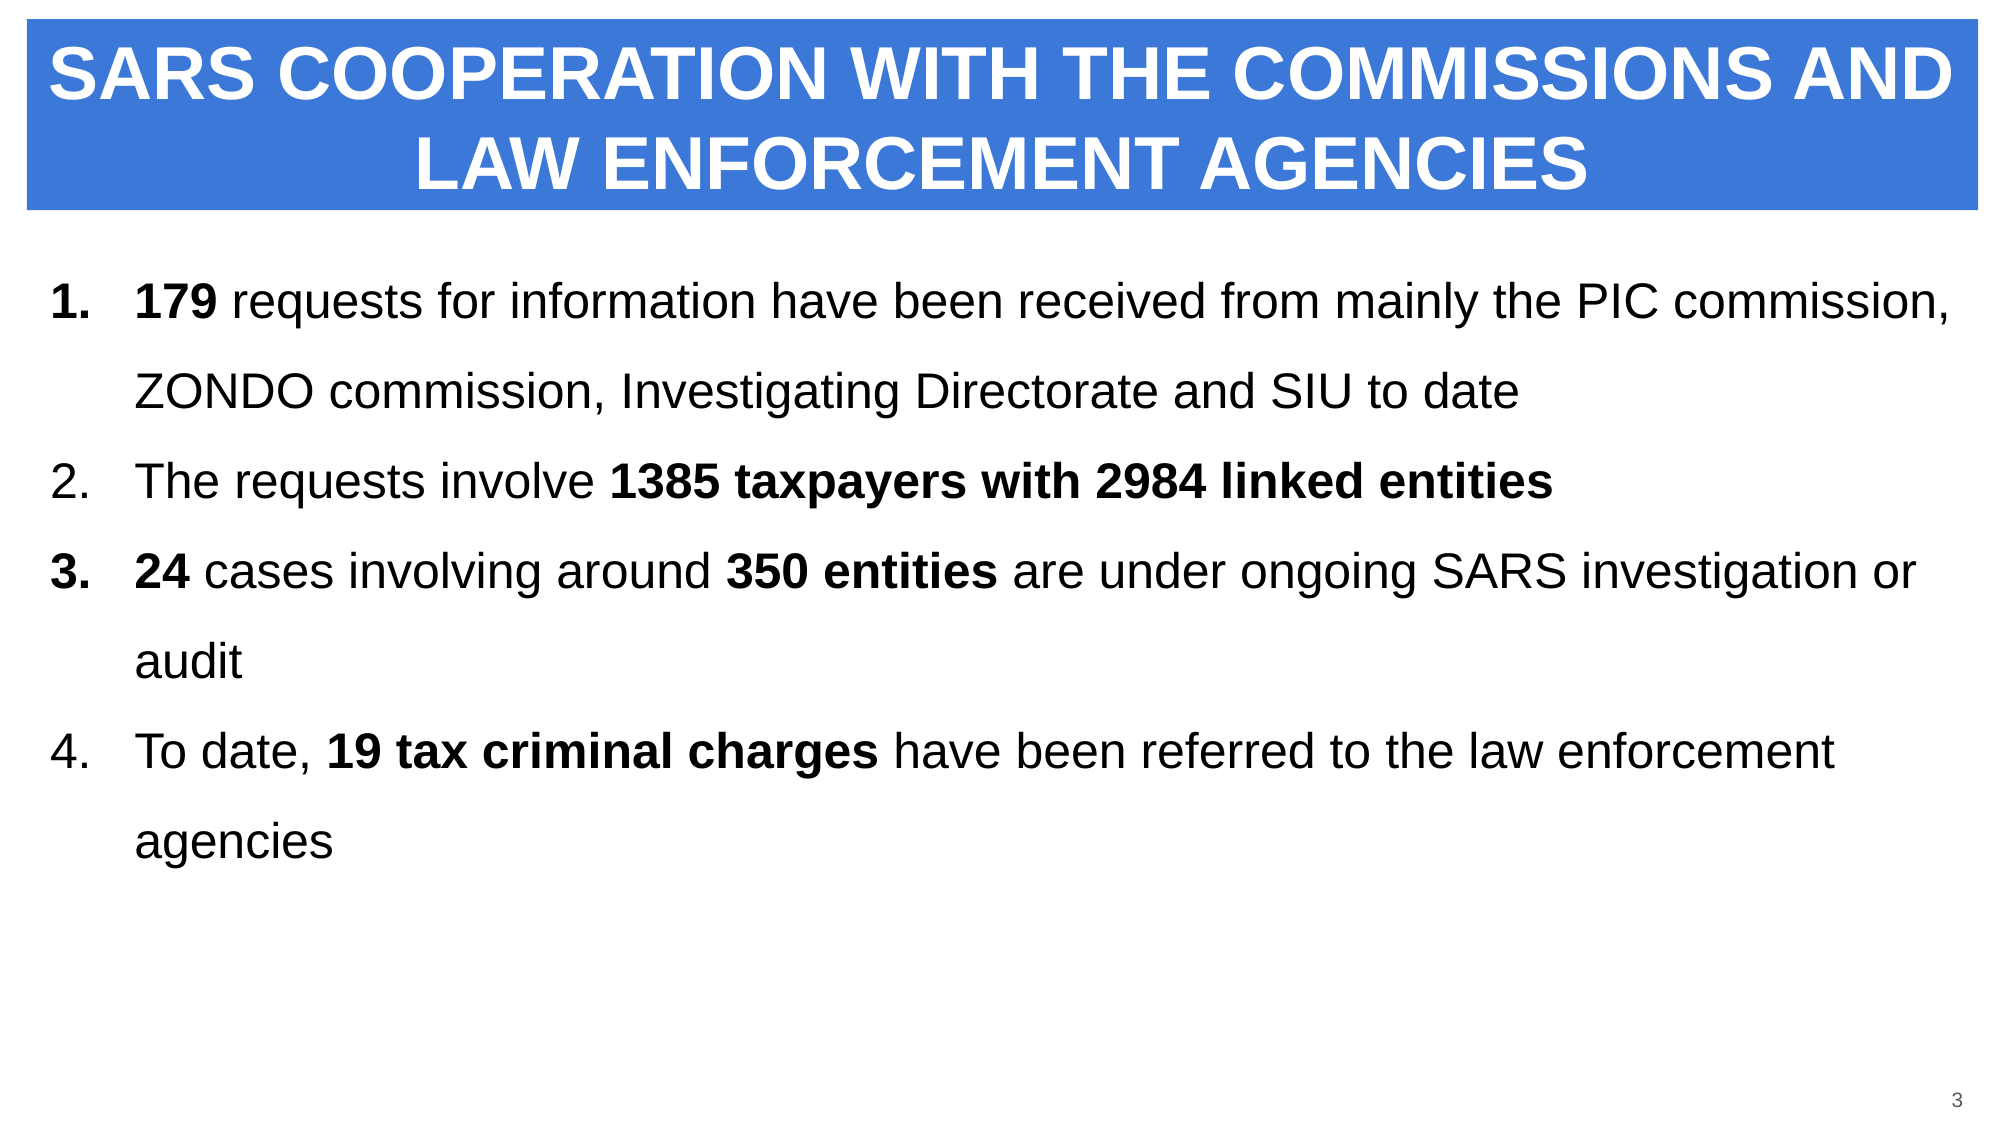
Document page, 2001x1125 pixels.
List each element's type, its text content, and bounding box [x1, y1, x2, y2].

text_box 179 requests for information have been received from mainly the PIC commission, ZONDO commission, Investigating Directorate and SIU to date The requests involve 1385 taxpayers with 2984 linked entities 24 cases involving around 350 entities are under ongoing SARS investigation or audit To date, 19 tax criminal charges have been referred to the law enforcement agencies [26, 223, 1975, 1073]
slide_number 3 [1922, 1072, 1979, 1125]
text_box SARS COOPERATION WITH THE COMMISSIONS AND LAW ENFORCEMENT AGENCIES [26, 19, 1979, 211]
